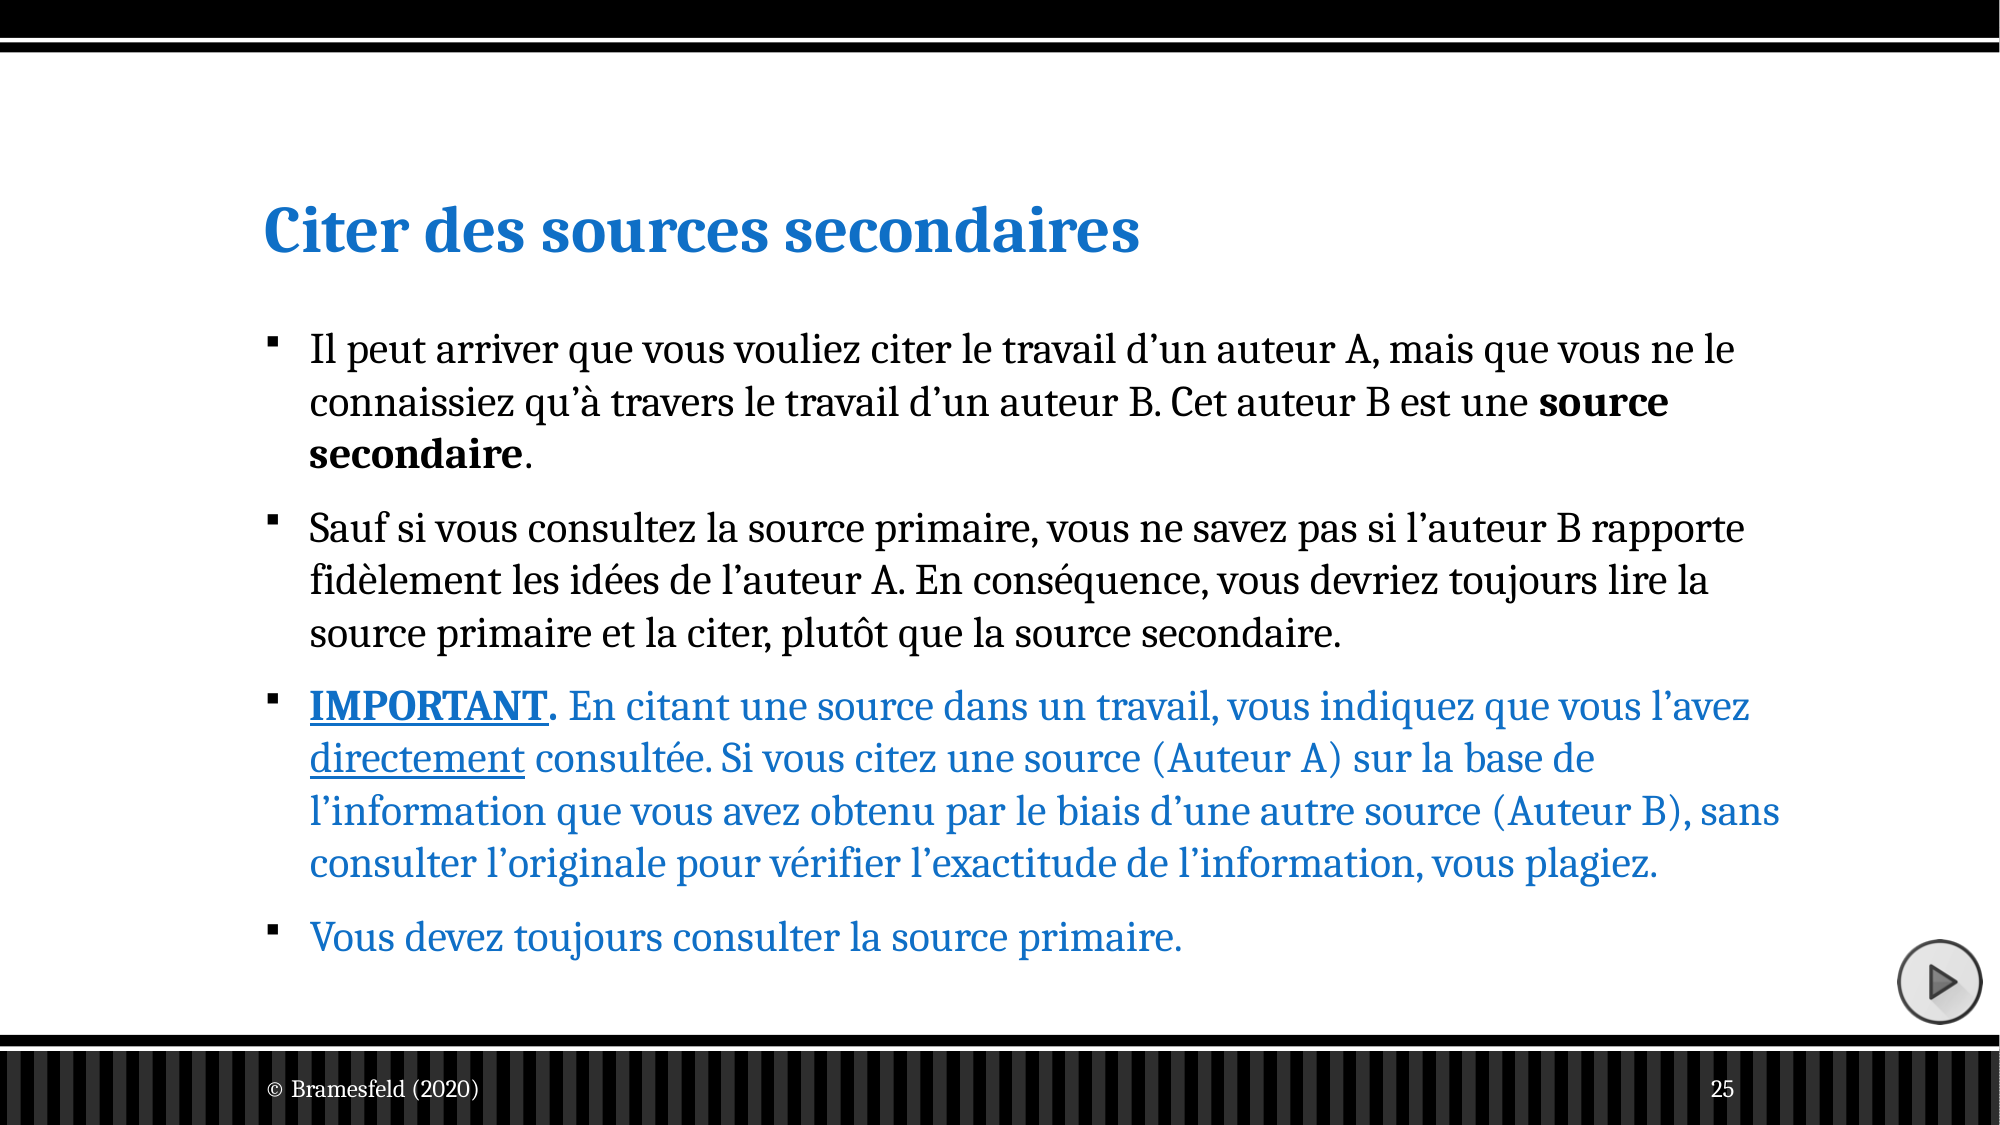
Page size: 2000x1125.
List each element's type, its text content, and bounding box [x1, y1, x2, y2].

list Il peut arriver que vous vouliez citer le travail d’un auteur A, mais que vous ne le connaissiez qu’à travers le travail d’un auteur B. Cet auteur B est une source secondaire. Sauf si vous consultez la source primaire, vous ne savez pas si l’auteur B rapporte fidèlement les idées de l’auteur A. En conséquence, vous devriez toujours lire la source primaire et la citer, plutôt que la source secondaire. IMPORTANT. En citant une source dans un travail, vous indiquez que vous l’avez directement consultée. Si vous citez une source (Auteur A) sur la base de l’information que vous avez obtenu par le biais d’une autre source (Auteur B), sans consulter l’originale pour vérifier l’exactitude de l’information, vous plagiez. Vous devez toujours consulter la source primaire. [249, 312, 1803, 988]
picture [1896, 938, 1984, 1026]
slide_number 25 [1596, 1069, 1750, 1107]
title Citer des sources secondaires [249, 99, 1750, 275]
